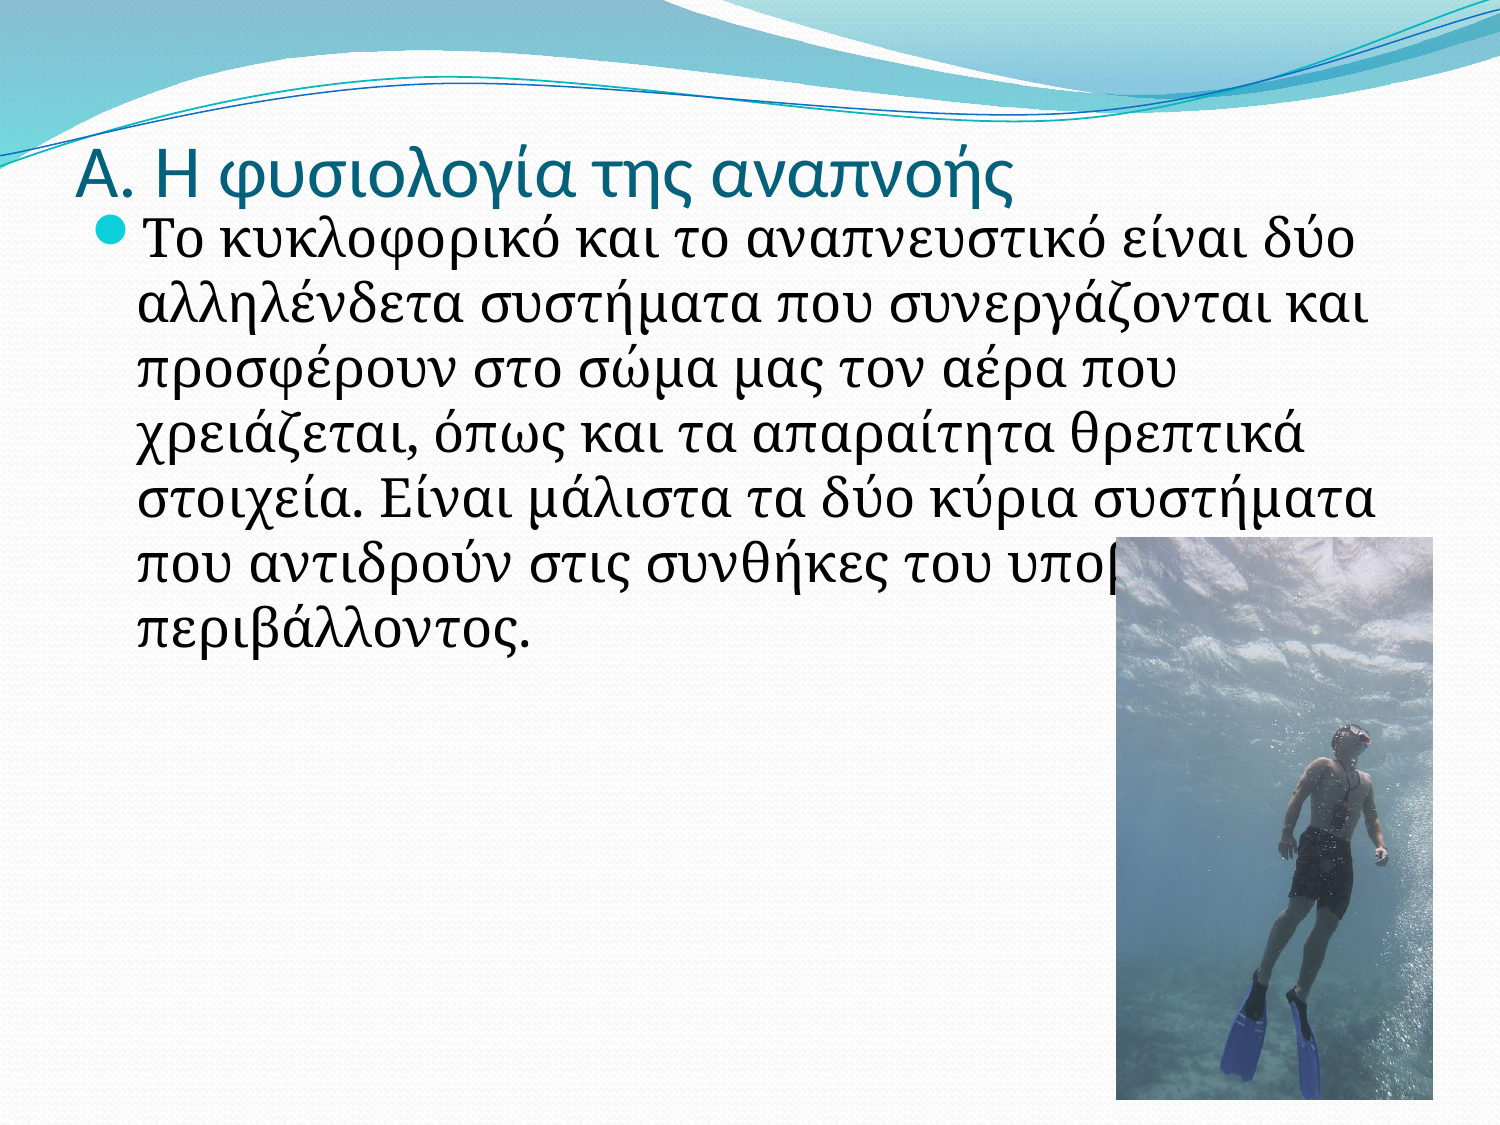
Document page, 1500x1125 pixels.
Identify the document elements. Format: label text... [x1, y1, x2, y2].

list Το κυκλοφορικό και το αναπνευστικό είναι δύο αλληλένδετα συστήματα που συνεργάζονται και προσφέρουν στο σώμα μας τον αέρα που χρειάζεται, όπως και τα απαραίτητα θρεπτικά στοιχεία. Είναι μάλιστα τα δύο κύρια συστήματα που αντιδρούν στις συνθήκες του υποβρύχιου περιβάλλοντος. [76, 196, 1427, 917]
picture [1115, 537, 1433, 1101]
title Α. Η φυσιολογία της αναπνοής [75, 115, 1425, 303]
